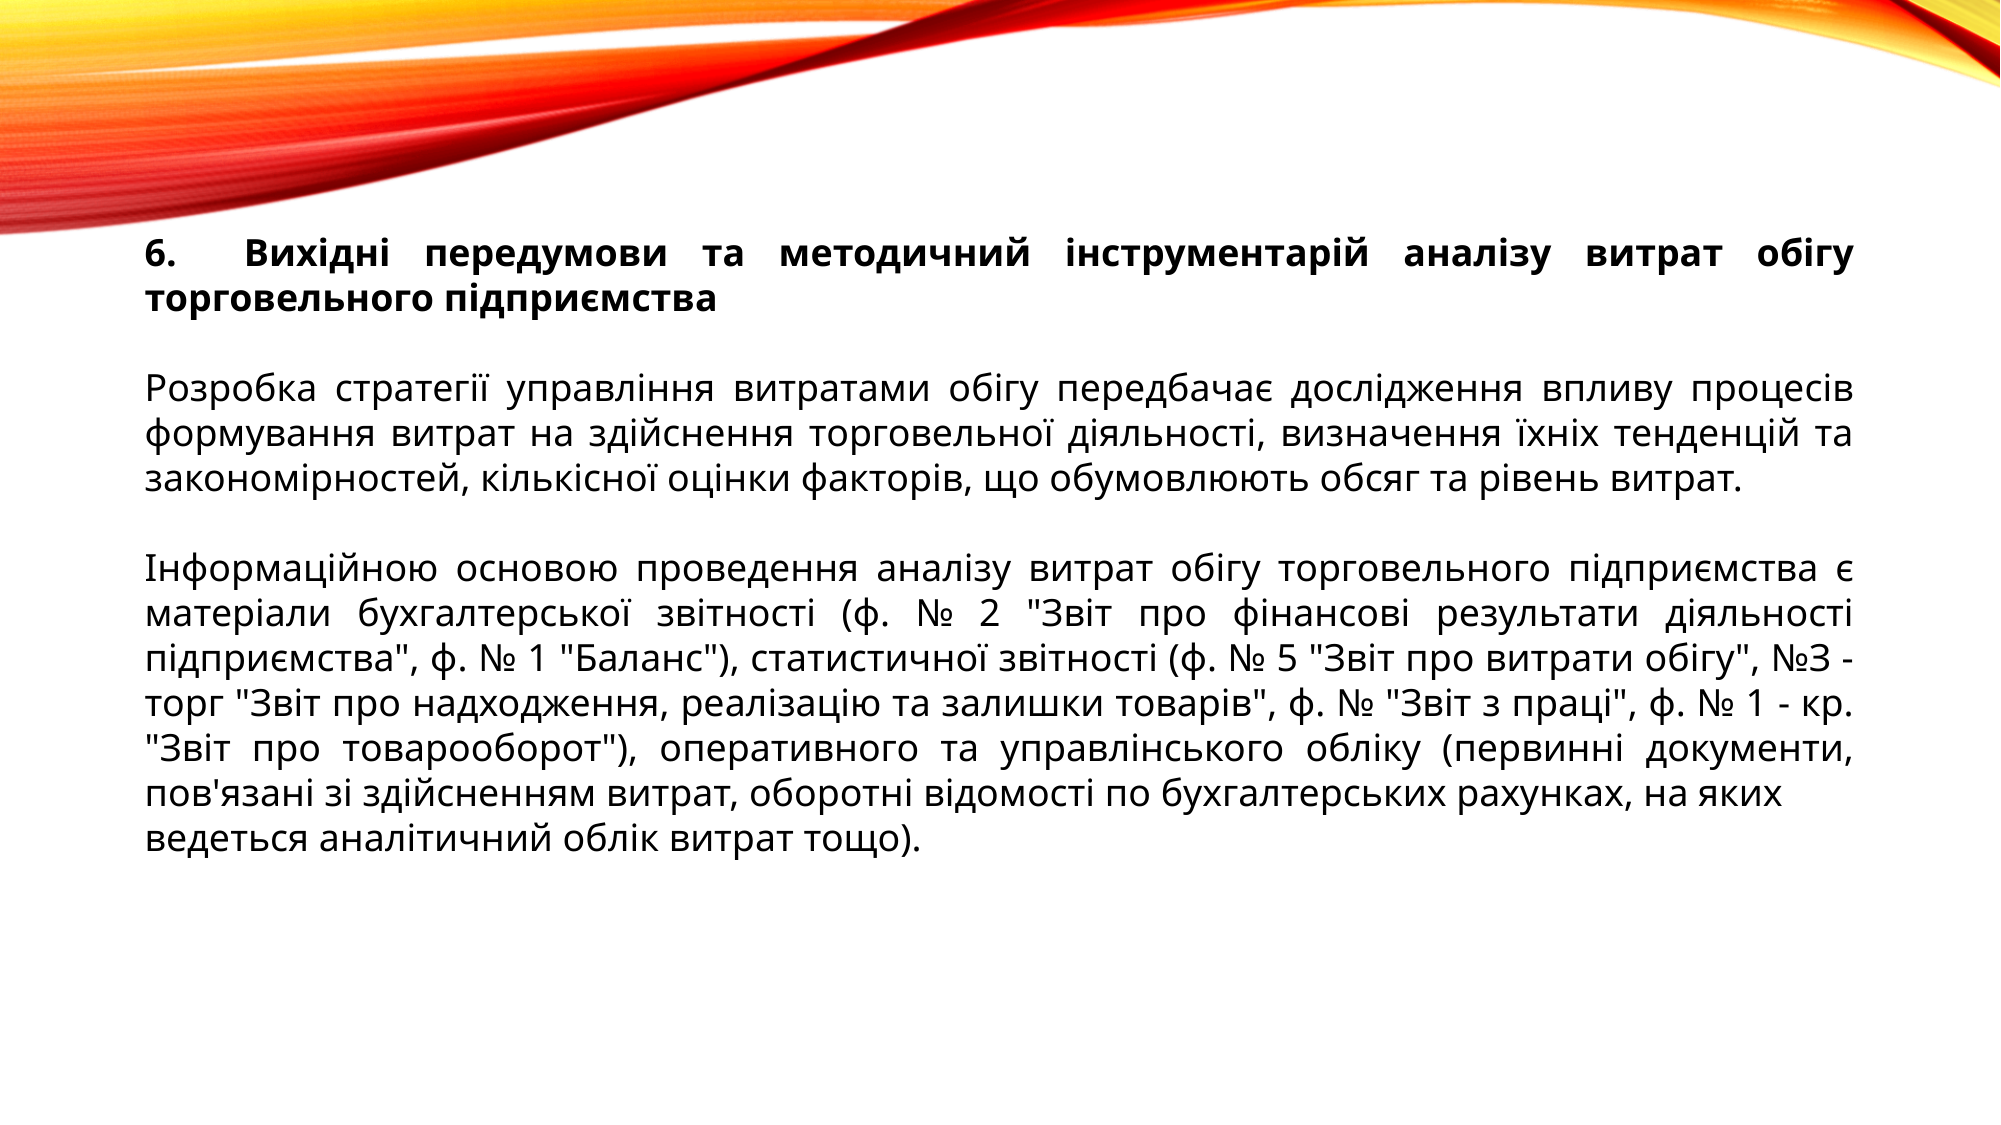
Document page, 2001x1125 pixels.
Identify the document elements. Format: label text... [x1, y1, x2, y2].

picture [0, 0, 2000, 237]
text_box 6. Вихідні передумови та методичний інструментарій аналізу витрат обігу торговельного підприємства Розробка стратегії управління витратами обігу передбачає дослідження впливу процесів формування витрат на здійснення торговельної діяльності, визначення їхніх тенденцій та закономірностей, кількісної оцінки факторів, що обумовлюють обсяг та рівень витрат. Інформаційною основою проведення аналізу витрат обігу торговельного підприємства є матеріали бухгалтерської звітності (ф. № 2 "Звіт про фінансові результати діяльності підприємства", ф. № 1 "Баланс"), статистичної звітності (ф. № 5 "Звіт про витрати обігу", №З - торг "Звіт про надходження, реалізацію та залишки товарів", ф. № "Звіт з праці", ф. № 1 - кр. "Звіт про товарооборот"), оперативного та управлінського обліку (первинні документи, пов'язані зі здійсненням витрат, оборотні відомості по бухгалтерських рахунках, на яких ведеться аналітичний облік витрат тощо). [129, 221, 1871, 867]
